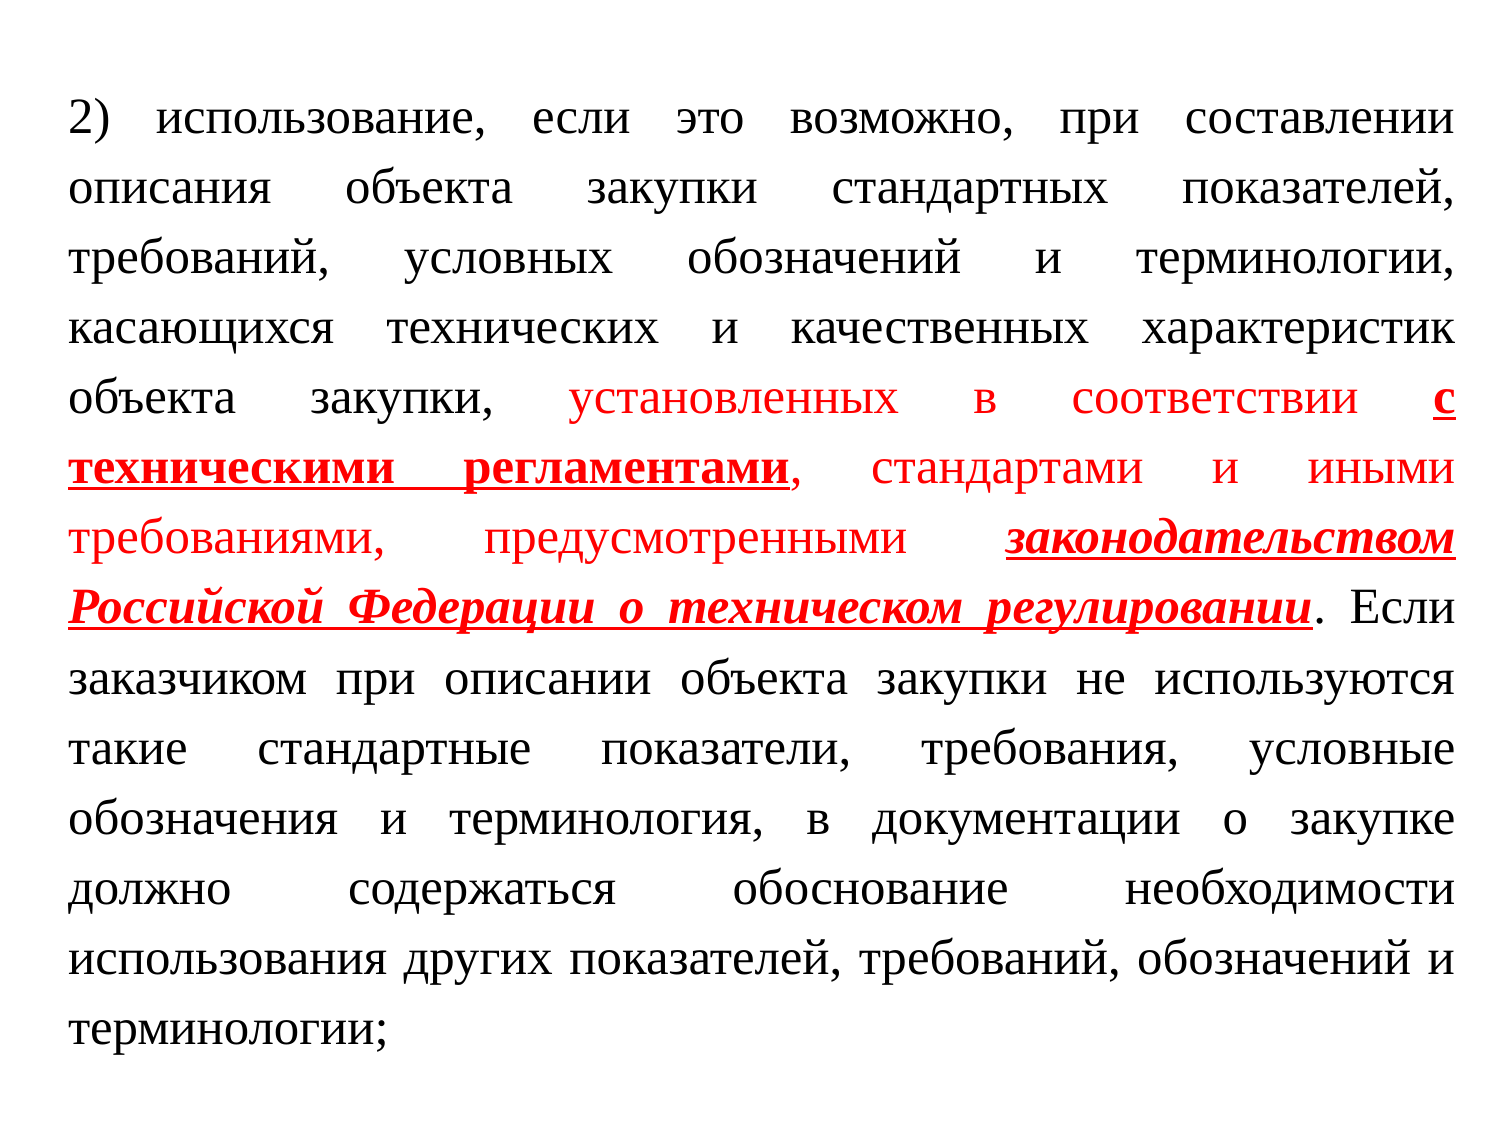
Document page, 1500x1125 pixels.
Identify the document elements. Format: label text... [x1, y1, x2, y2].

subtitle 2) использование, если это возможно, при составлении описания объекта закупки стандартных показателей, требований, условных обозначений и терминологии, касающихся технических и качественных характеристик объекта закупки, установленных в соответствии с техническими регламентами, стандартами и иными требованиями, предусмотренными законодательством Российской Федерации о техническом регулировании. Если заказчиком при описании объекта закупки не используются такие стандартные показатели, требования, условные обозначения и терминология, в документации о закупке должно содержаться обоснование необходимости использования других показателей, требований, обозначений и терминологии; [53, 66, 1471, 1083]
